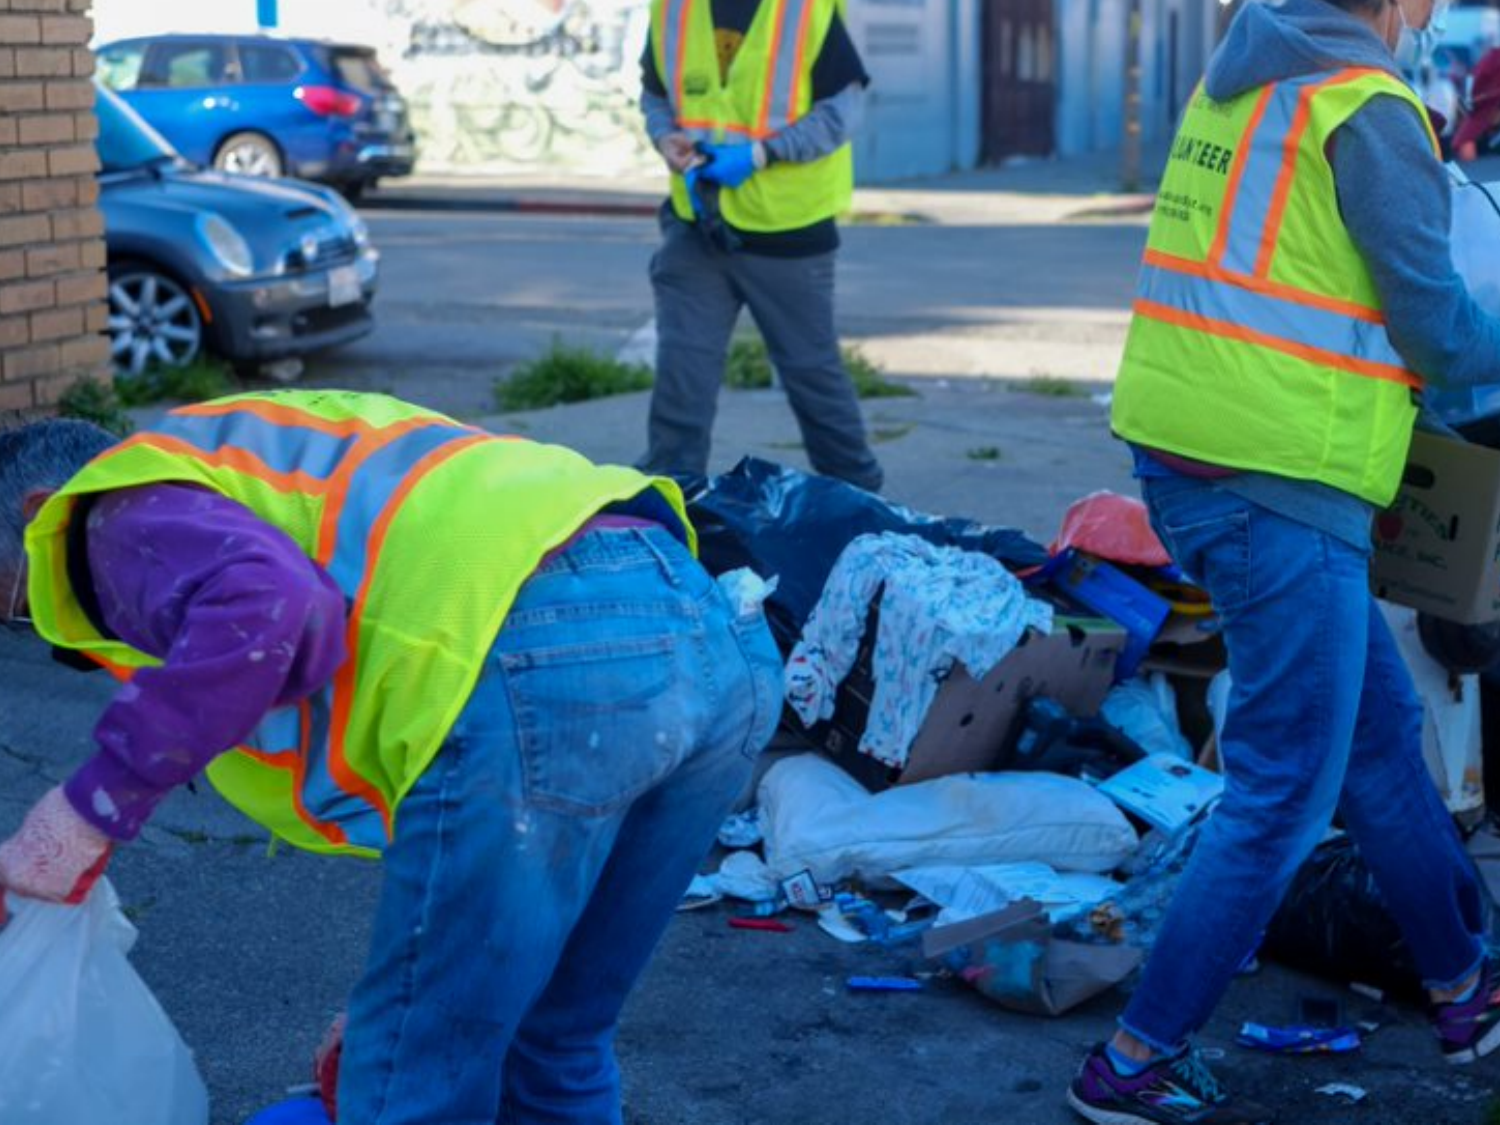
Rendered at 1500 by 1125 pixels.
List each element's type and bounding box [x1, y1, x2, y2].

list [0, 0, 1500, 1125]
